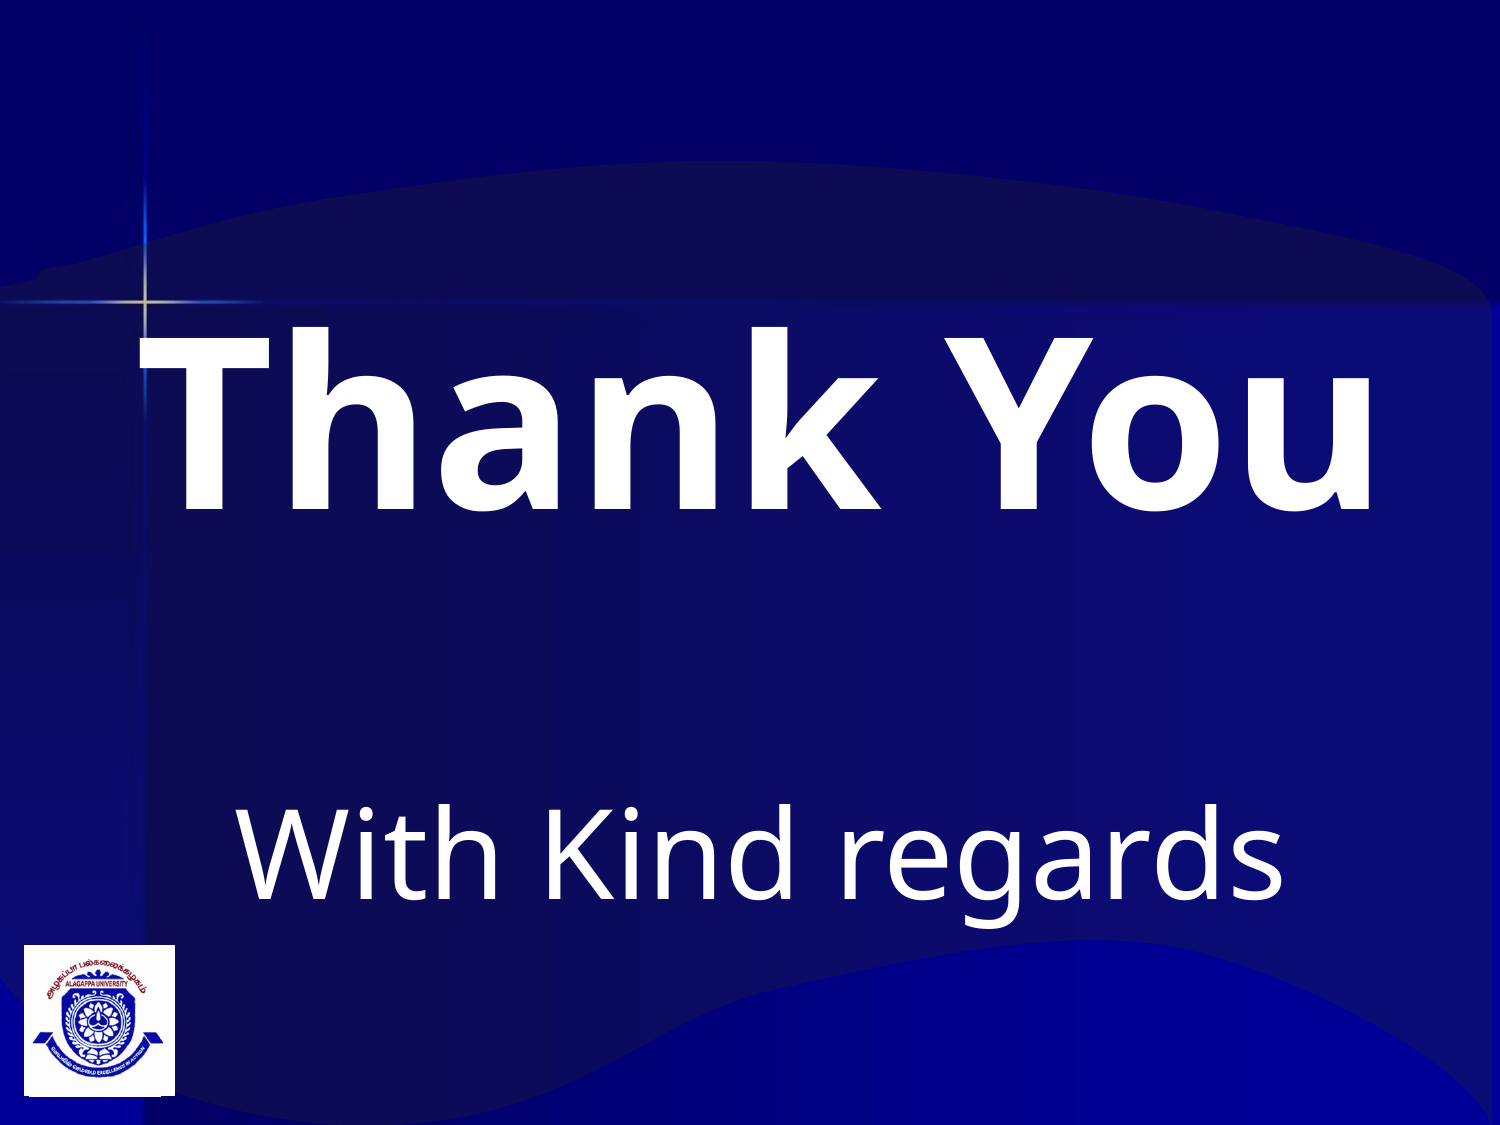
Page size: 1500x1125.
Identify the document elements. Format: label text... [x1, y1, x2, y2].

list Thank You With Kind regards [75, 262, 1425, 1035]
picture [0, 0, 1500, 1125]
